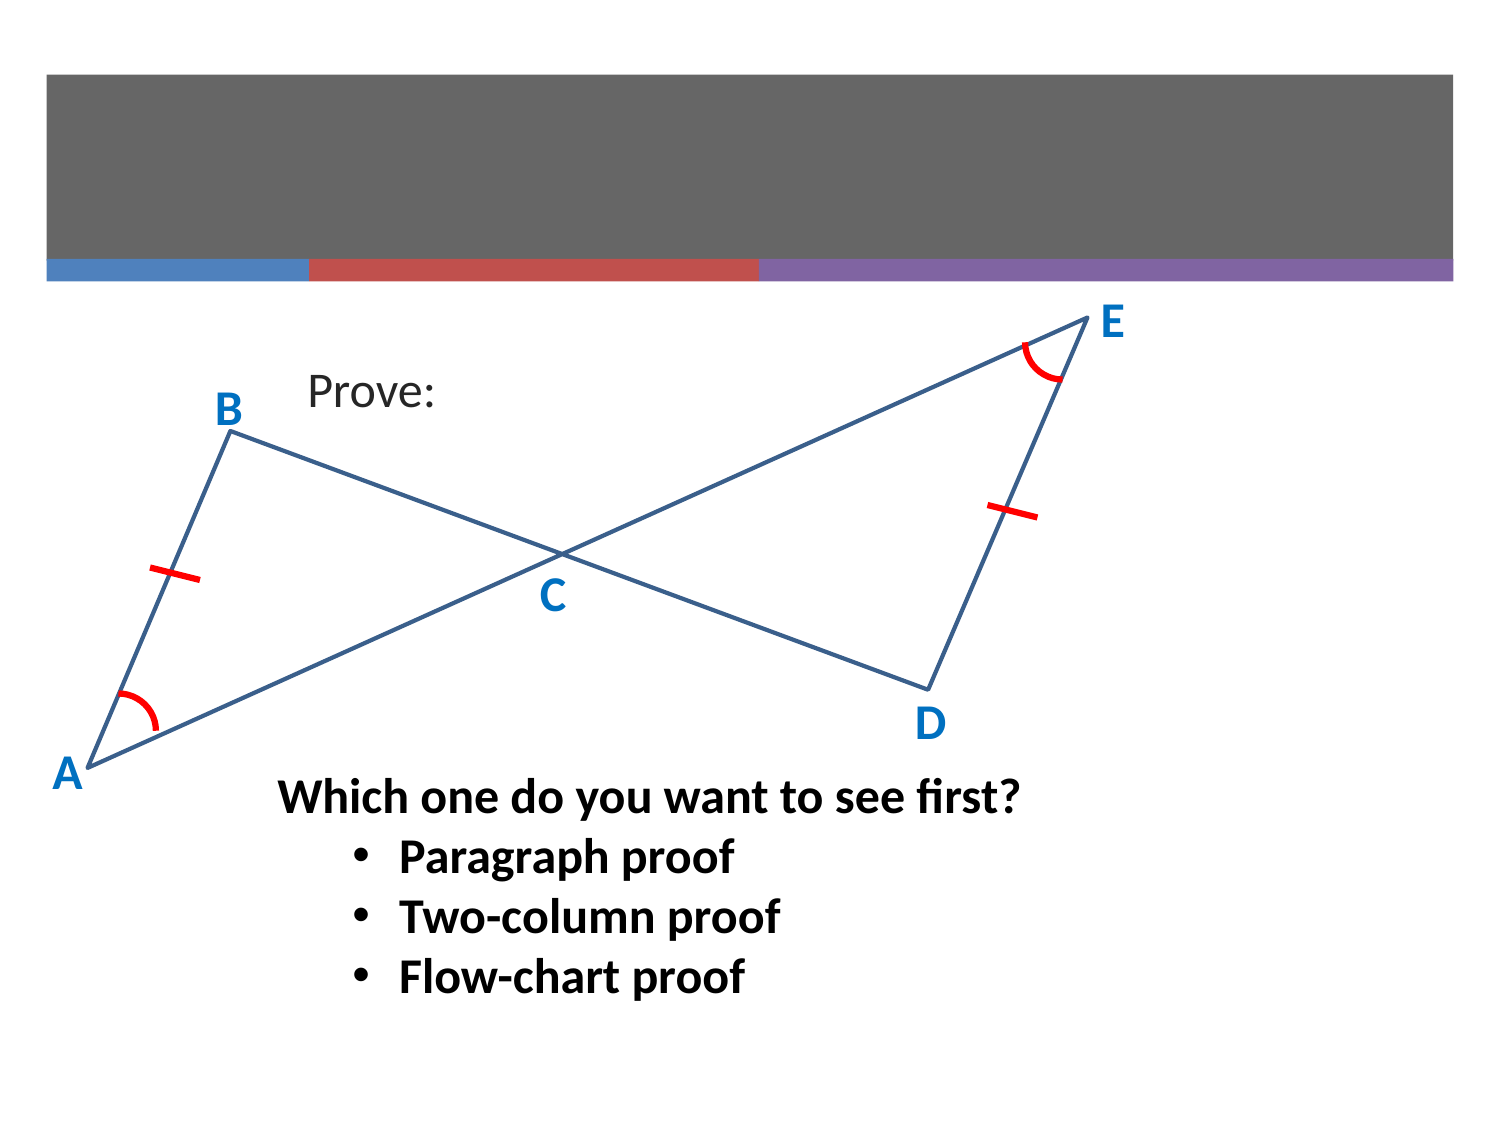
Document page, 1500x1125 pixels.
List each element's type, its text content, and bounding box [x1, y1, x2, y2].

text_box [36, 279, 1149, 809]
text_box Which one do you want to see first? Paragraph proof Two-column proof Flow-chart proof [262, 756, 1263, 1012]
